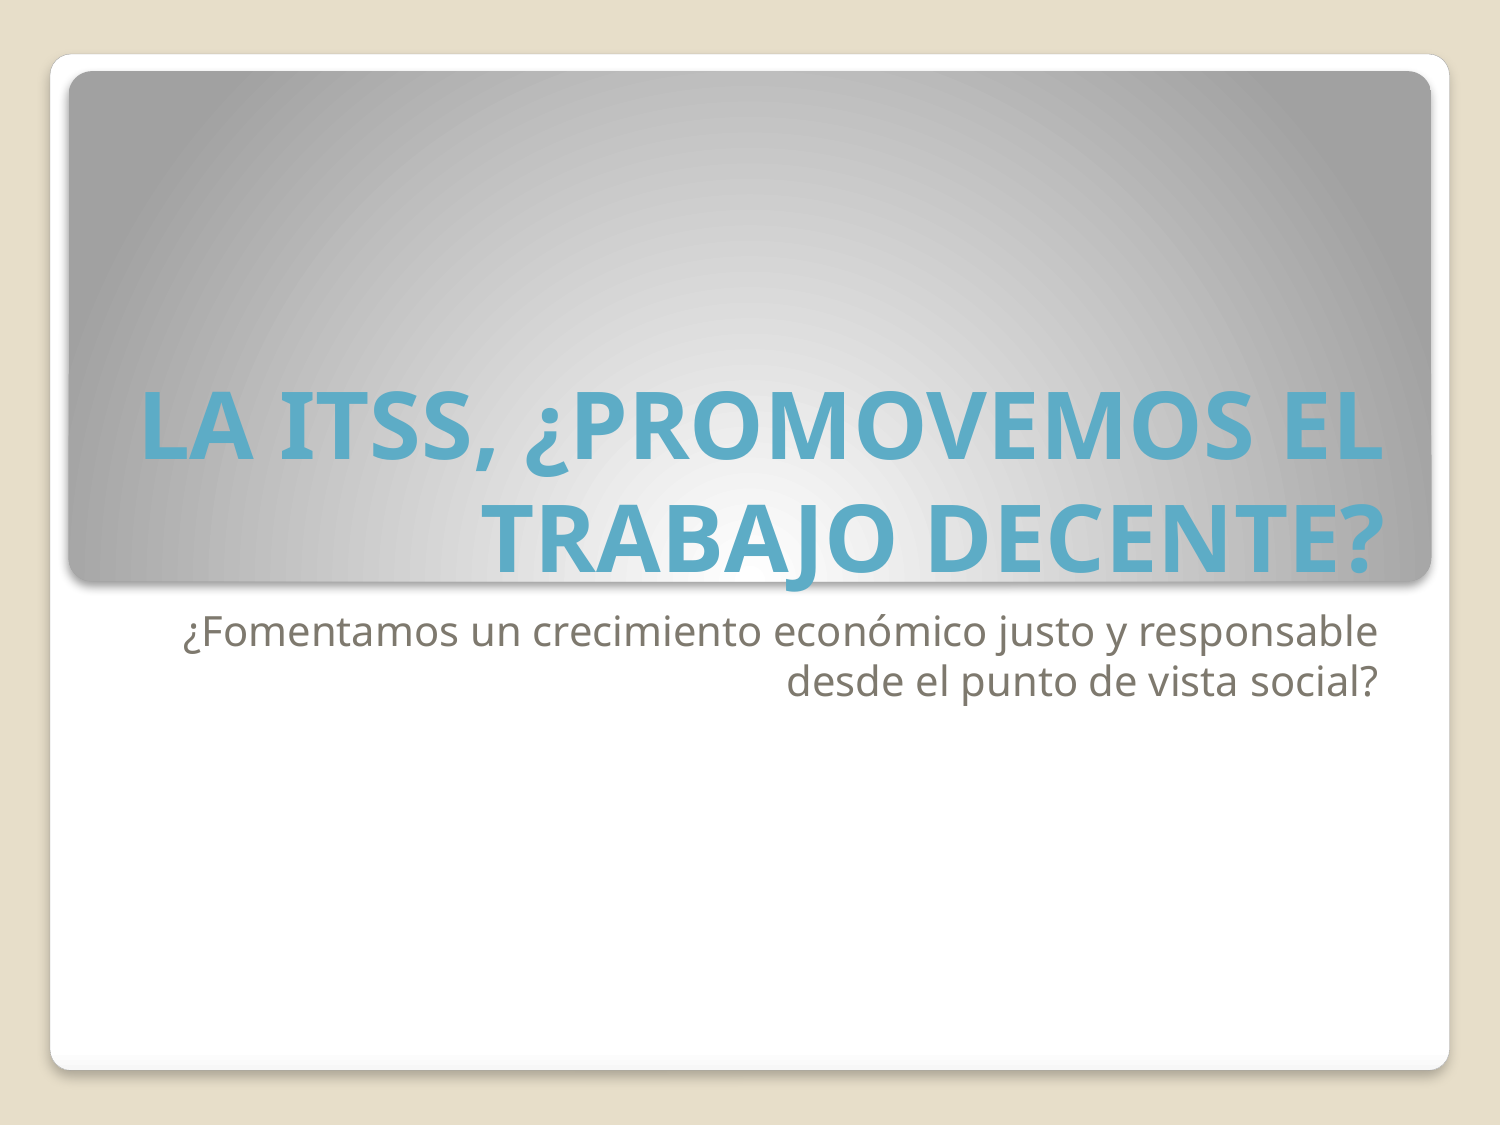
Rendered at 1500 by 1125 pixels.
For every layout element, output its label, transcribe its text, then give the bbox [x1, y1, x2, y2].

title LA ITSS, ¿PROMOVEMOS EL TRABAJO DECENTE? [118, 298, 1394, 599]
subtitle ¿Fomentamos un crecimiento económico justo y responsable desde el punto de vista social? [118, 604, 1394, 755]
